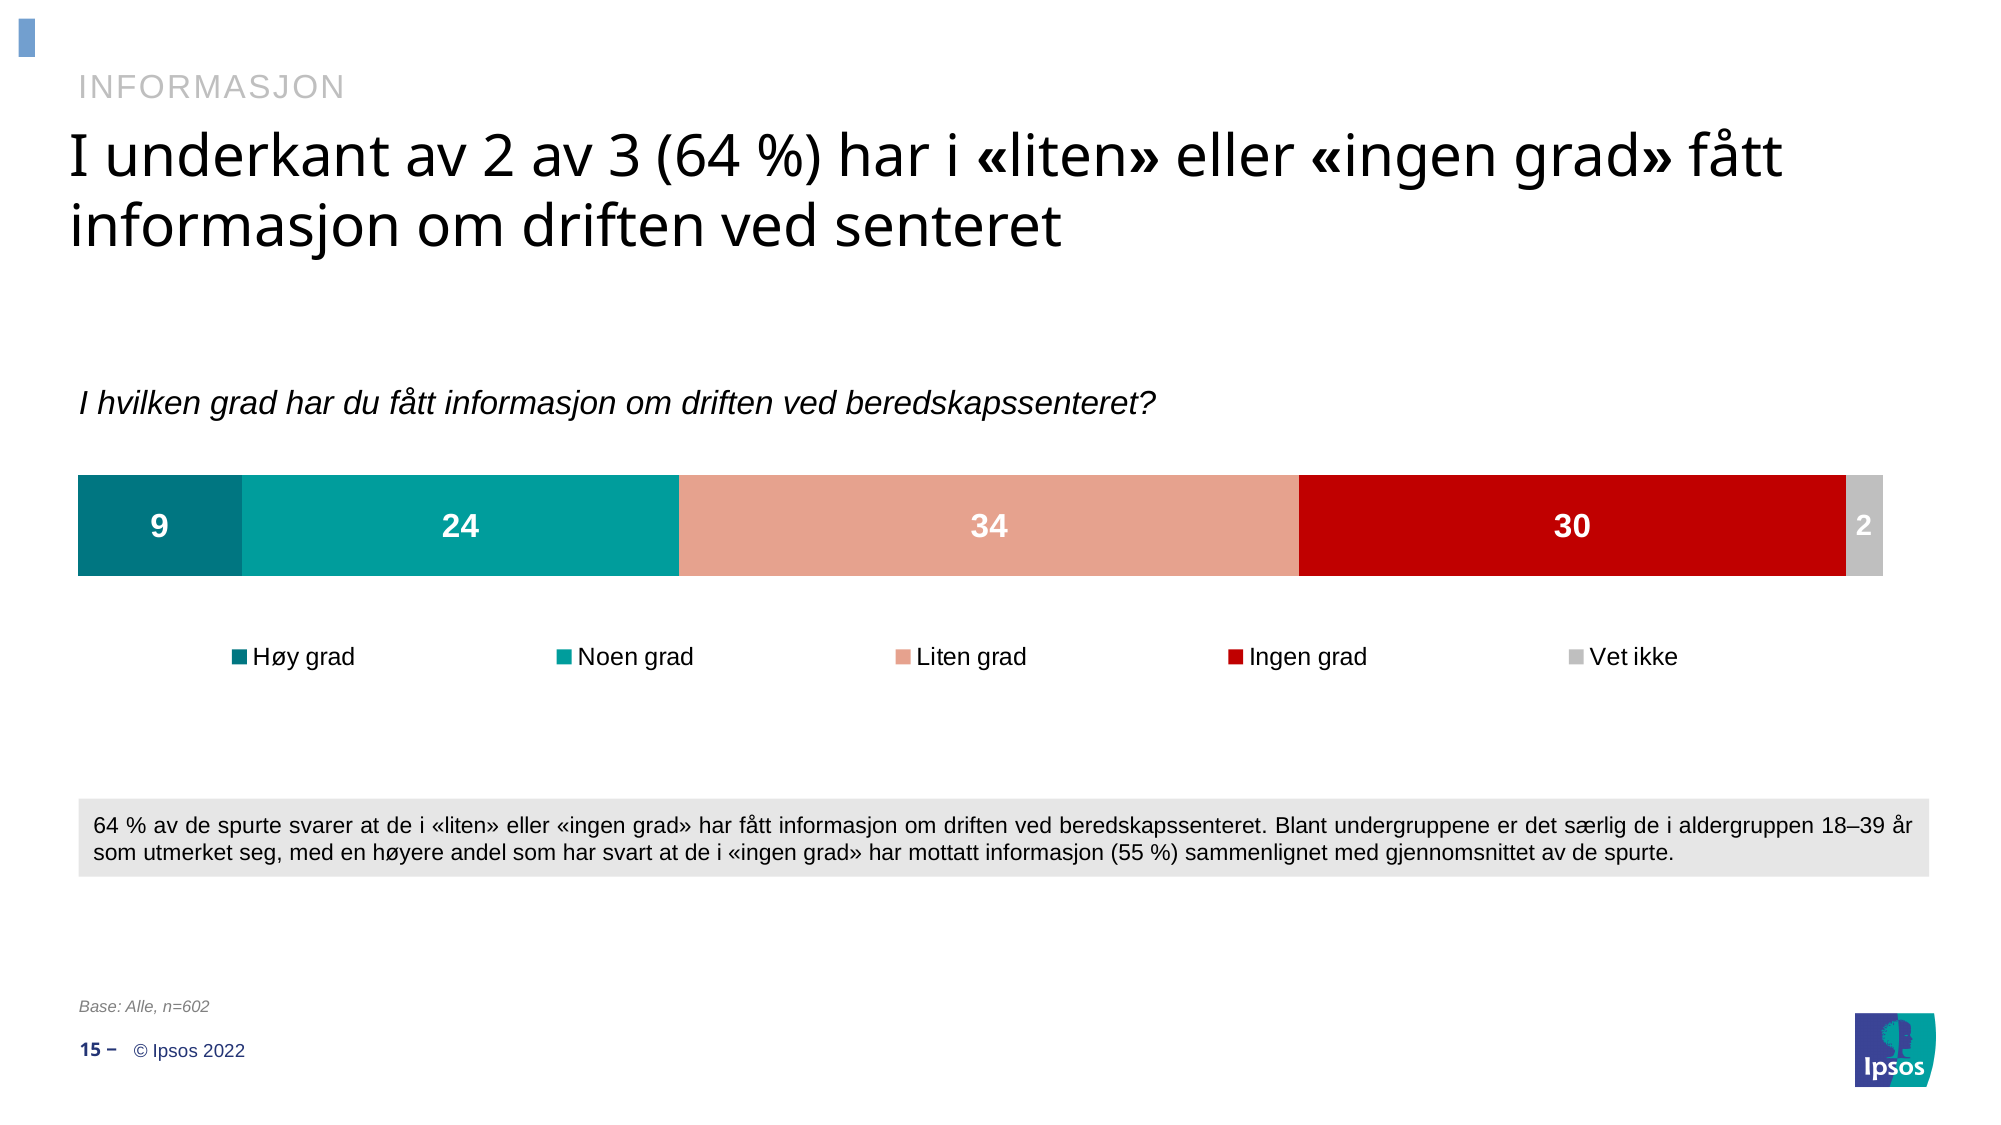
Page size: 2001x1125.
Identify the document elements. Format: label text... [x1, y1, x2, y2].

picture [1854, 1023, 1937, 1088]
slide_number 15 ‒ [62, 1020, 122, 1081]
text_box I underkant av 2 av 3 (64 %) har i «liten» eller «ingen grad» fått informasjon om driften ved senteret [54, 110, 2000, 266]
chart [0, 326, 1938, 766]
text_box Base: Alle, n=602 [66, 988, 1948, 1023]
text_box 64 % av de spurte svarer at de i «liten» eller «ingen grad» har fått informasjon om driften ved beredskapssenteret. Blant undergruppene er det særlig de i aldergruppen 18–39 år som utmerket seg, med en høyere andel som har svart at de i «ingen grad» har mottatt informasjon (55 %) sammenlignet med gjennomsnittet av de spurte. [78, 798, 1930, 878]
text_box INFORMASJON [66, 62, 1934, 110]
